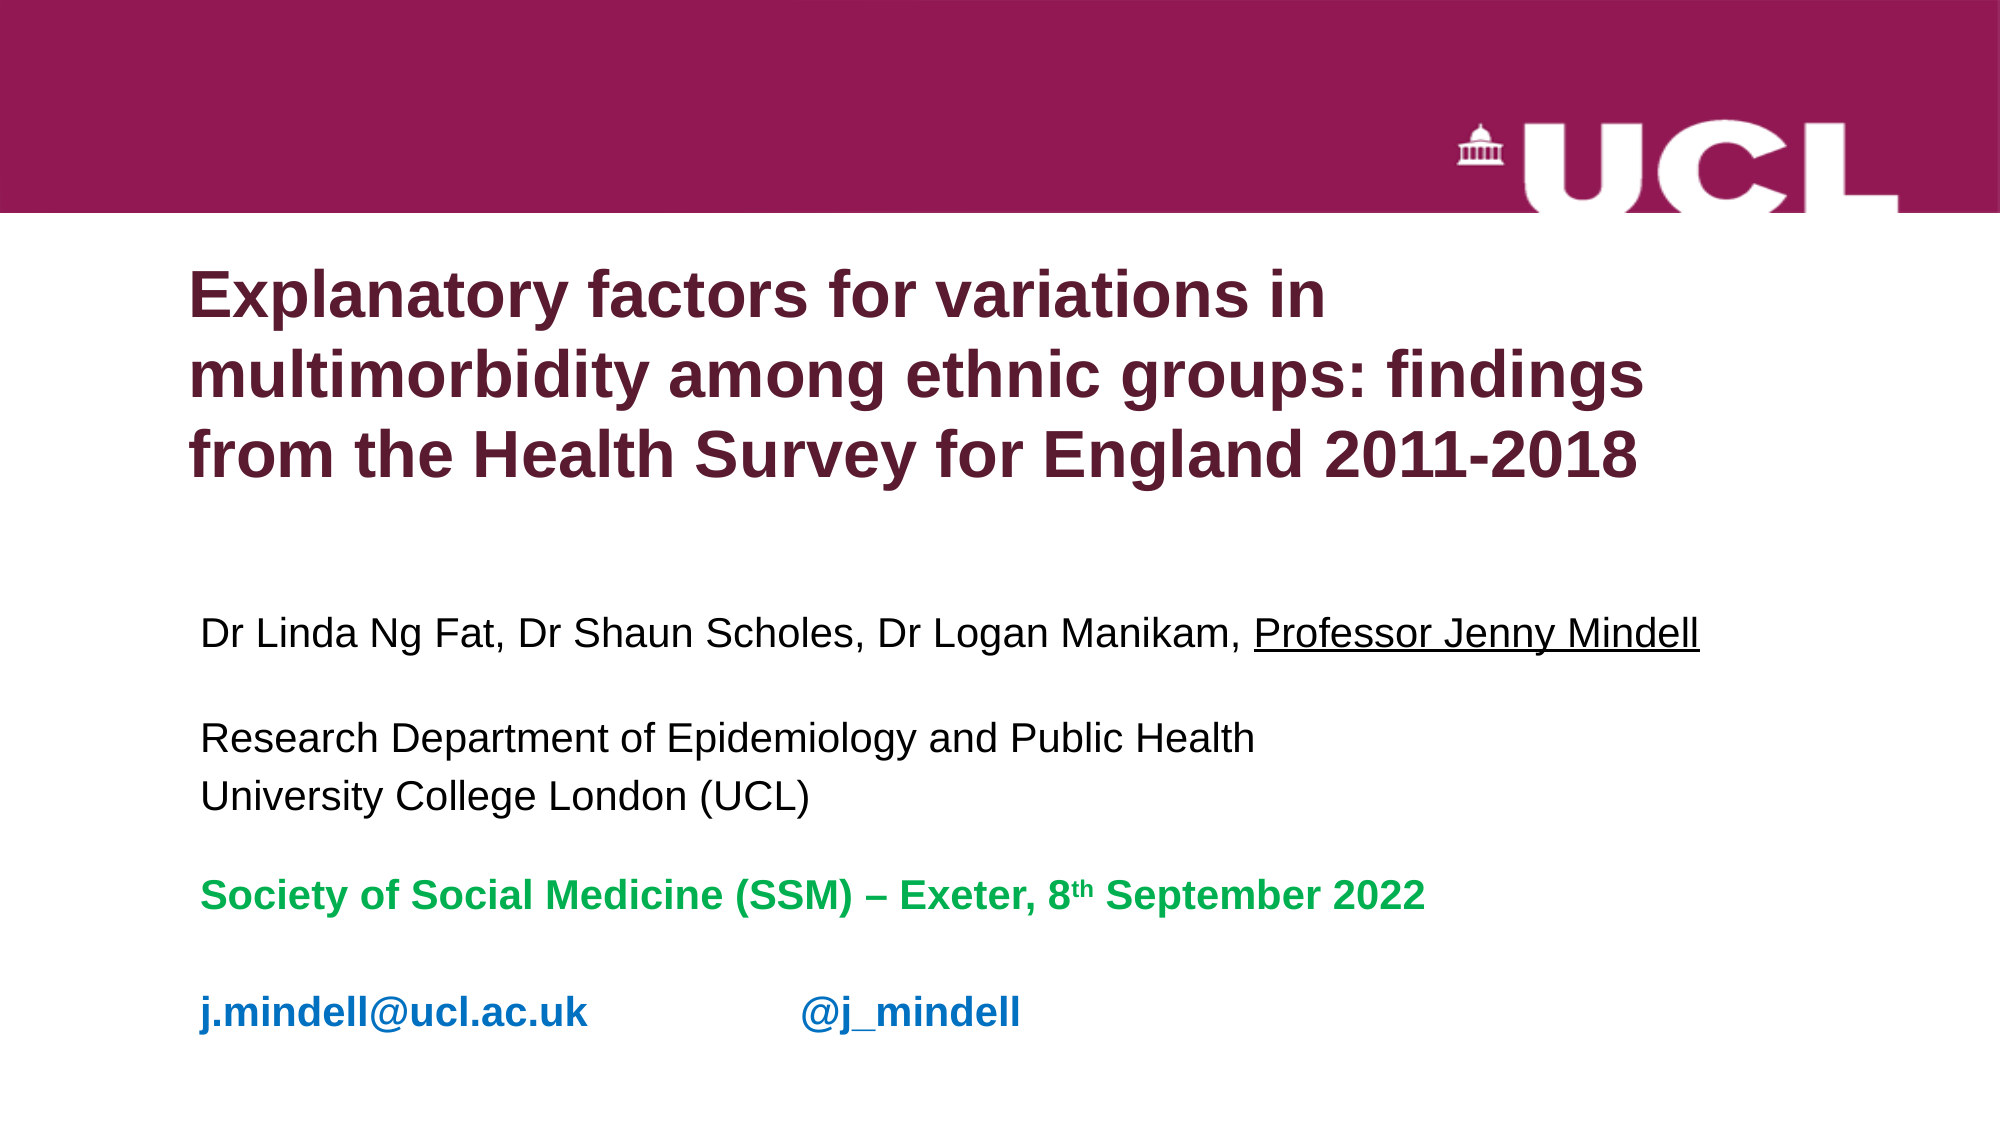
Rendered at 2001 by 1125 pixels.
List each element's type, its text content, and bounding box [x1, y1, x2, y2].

subtitle Dr Linda Ng Fat, Dr Shaun Scholes, Dr Logan Manikam, Professor Jenny Mindell Research Department of Epidemiology and Public Health University College London (UCL) Society of Social Medicine (SSM) – Exeter, 8th September 2022 j.mindell@ucl.ac.uk @j_mindell [184, 597, 1792, 1071]
picture [0, 0, 2000, 213]
title Explanatory factors for variations in multimorbidity among ethnic groups: findings from the Health Survey for England 2011-2018 [173, 243, 1733, 575]
